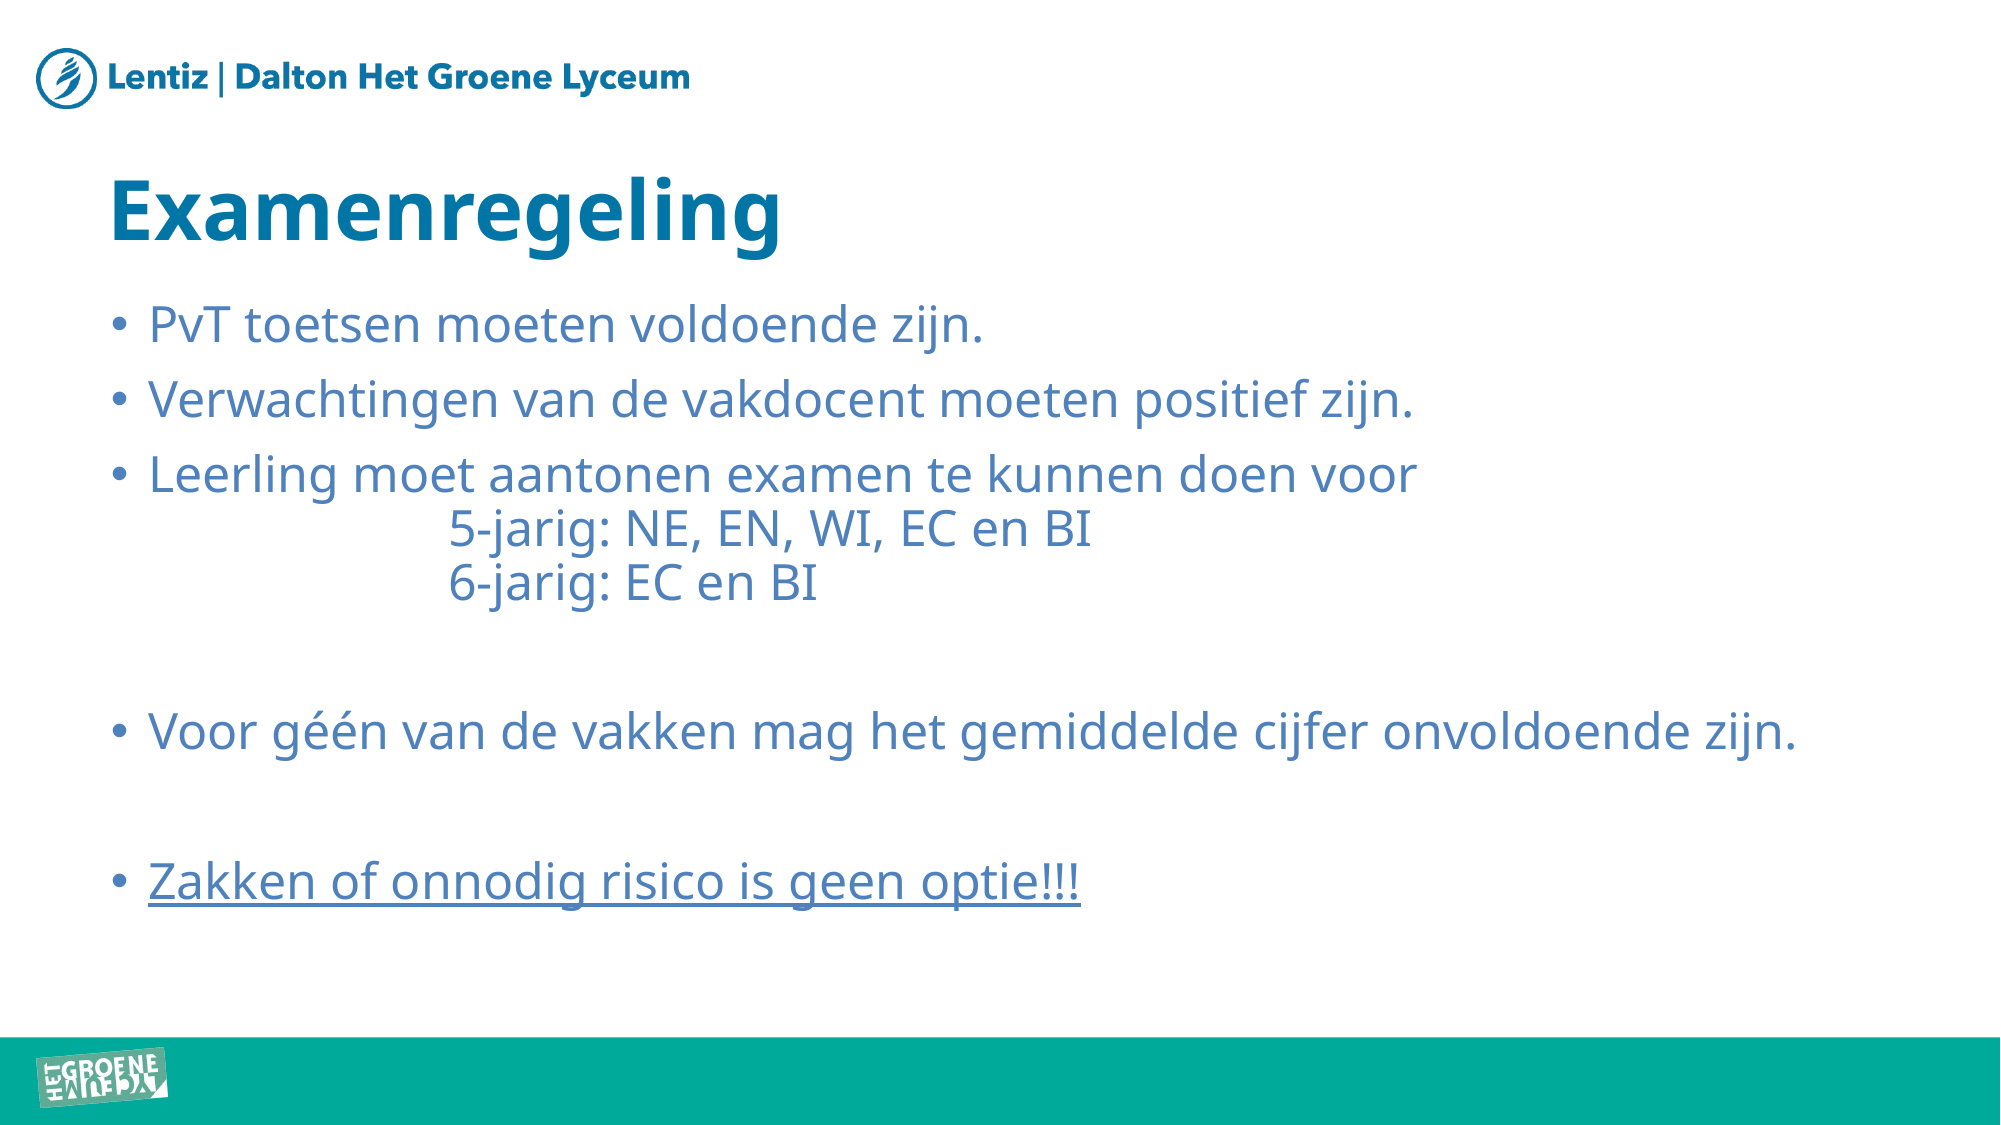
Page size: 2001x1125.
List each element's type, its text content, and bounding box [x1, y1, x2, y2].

picture [36, 87, 57, 109]
title Examenregeling [93, 161, 1819, 379]
picture [74, 48, 689, 109]
list PvT toetsen moeten voldoende zijn. Verwachtingen van de vakdocent moeten positief zijn. Leerling moet aantonen examen te kunnen doen voor 5-jarig: NE, EN, WI, EC en BI 6-jarig: EC en BI Voor géén van de vakken mag het gemiddelde cijfer onvoldoende zijn. Zakken of onnodig risico is geen optie!!! [96, 291, 1819, 1006]
picture [36, 48, 59, 71]
picture [36, 1047, 168, 1108]
picture [41, 53, 93, 105]
